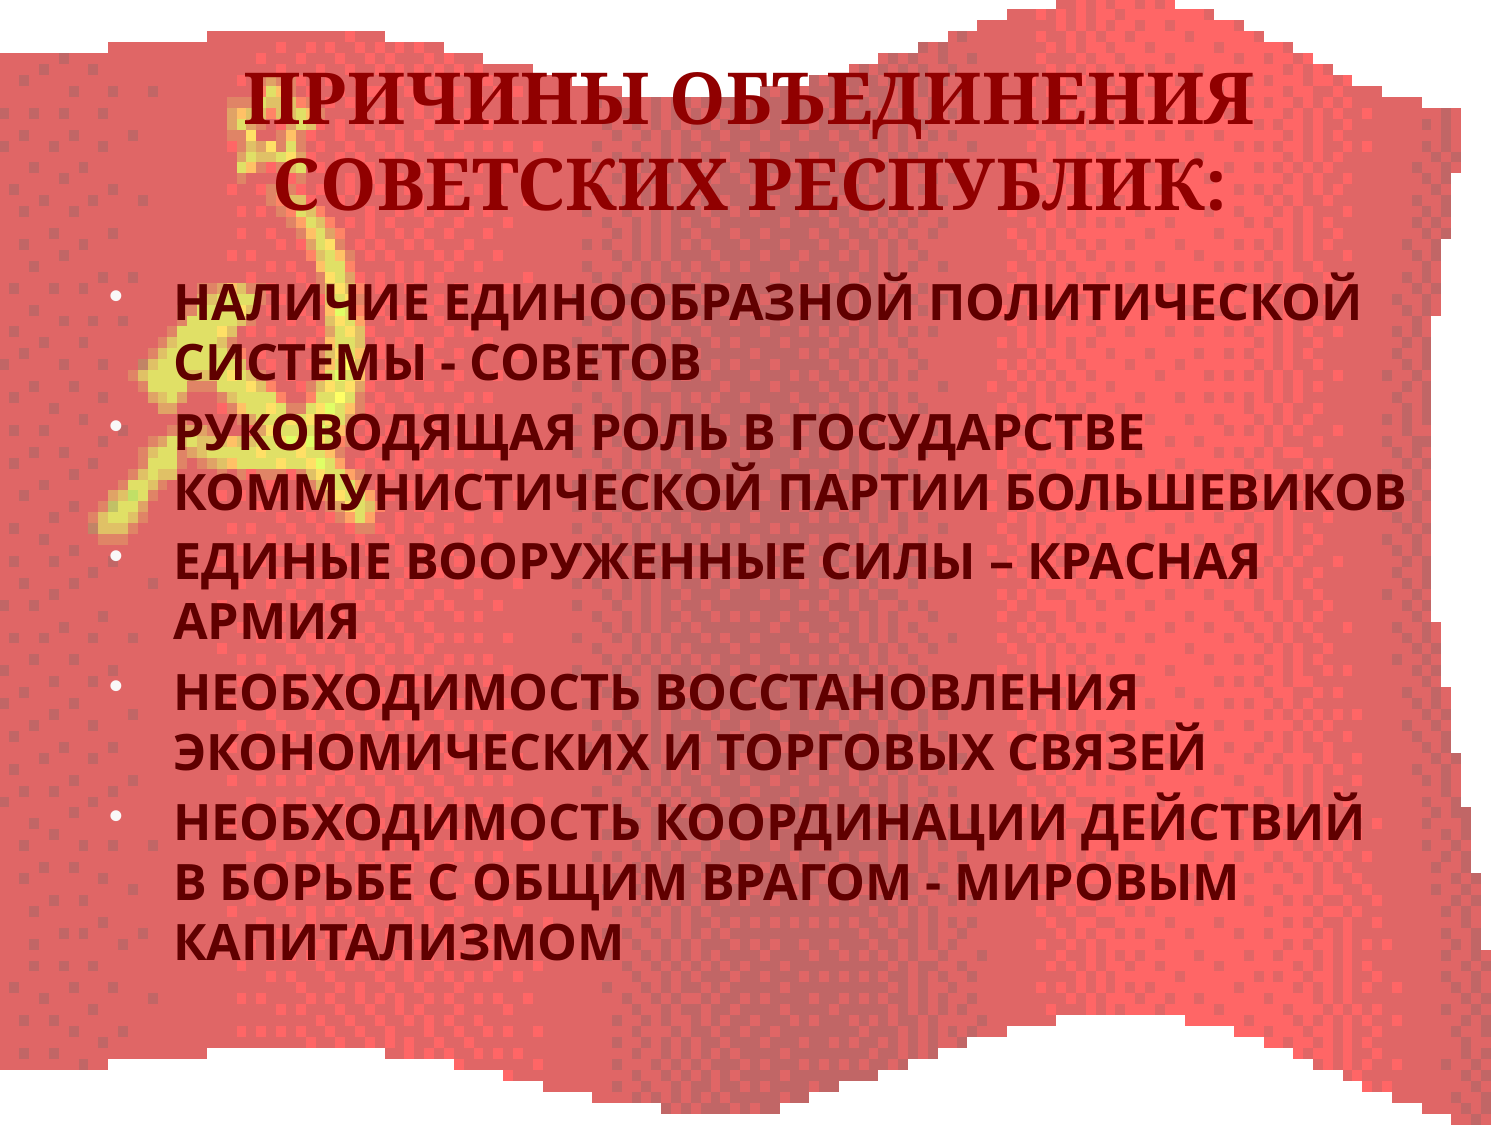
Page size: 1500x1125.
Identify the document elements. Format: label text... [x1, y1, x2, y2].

list НАЛИЧИЕ ЕДИНООБРАЗНОЙ ПОЛИТИЧЕСКОЙ СИСТЕМЫ - СОВЕТОВ РУКОВОДЯЩАЯ РОЛЬ В ГОСУДАРСТВЕ КОММУНИСТИЧЕСКОЙ ПАРТИИ БОЛЬШЕВИКОВ ЕДИНЫЕ ВООРУЖЕННЫЕ СИЛЫ – КРАСНАЯ АРМИЯ НЕОБХОДИМОСТЬ ВОССТАНОВЛЕНИЯ ЭКОНОМИЧЕСКИХ И ТОРГОВЫХ СВЯЗЕЙ НЕОБХОДИМОСТЬ КООРДИНАЦИИ ДЕЙСТВИЙ В БОРЬБЕ С ОБЩИМ ВРАГОМ - МИРОВЫМ КАПИТАЛИЗМОМ [75, 262, 1425, 1035]
title ПРИЧИНЫ ОБЪЕДИНЕНИЯ СОВЕТСКИХ РЕСПУБЛИК: [75, 45, 1425, 233]
